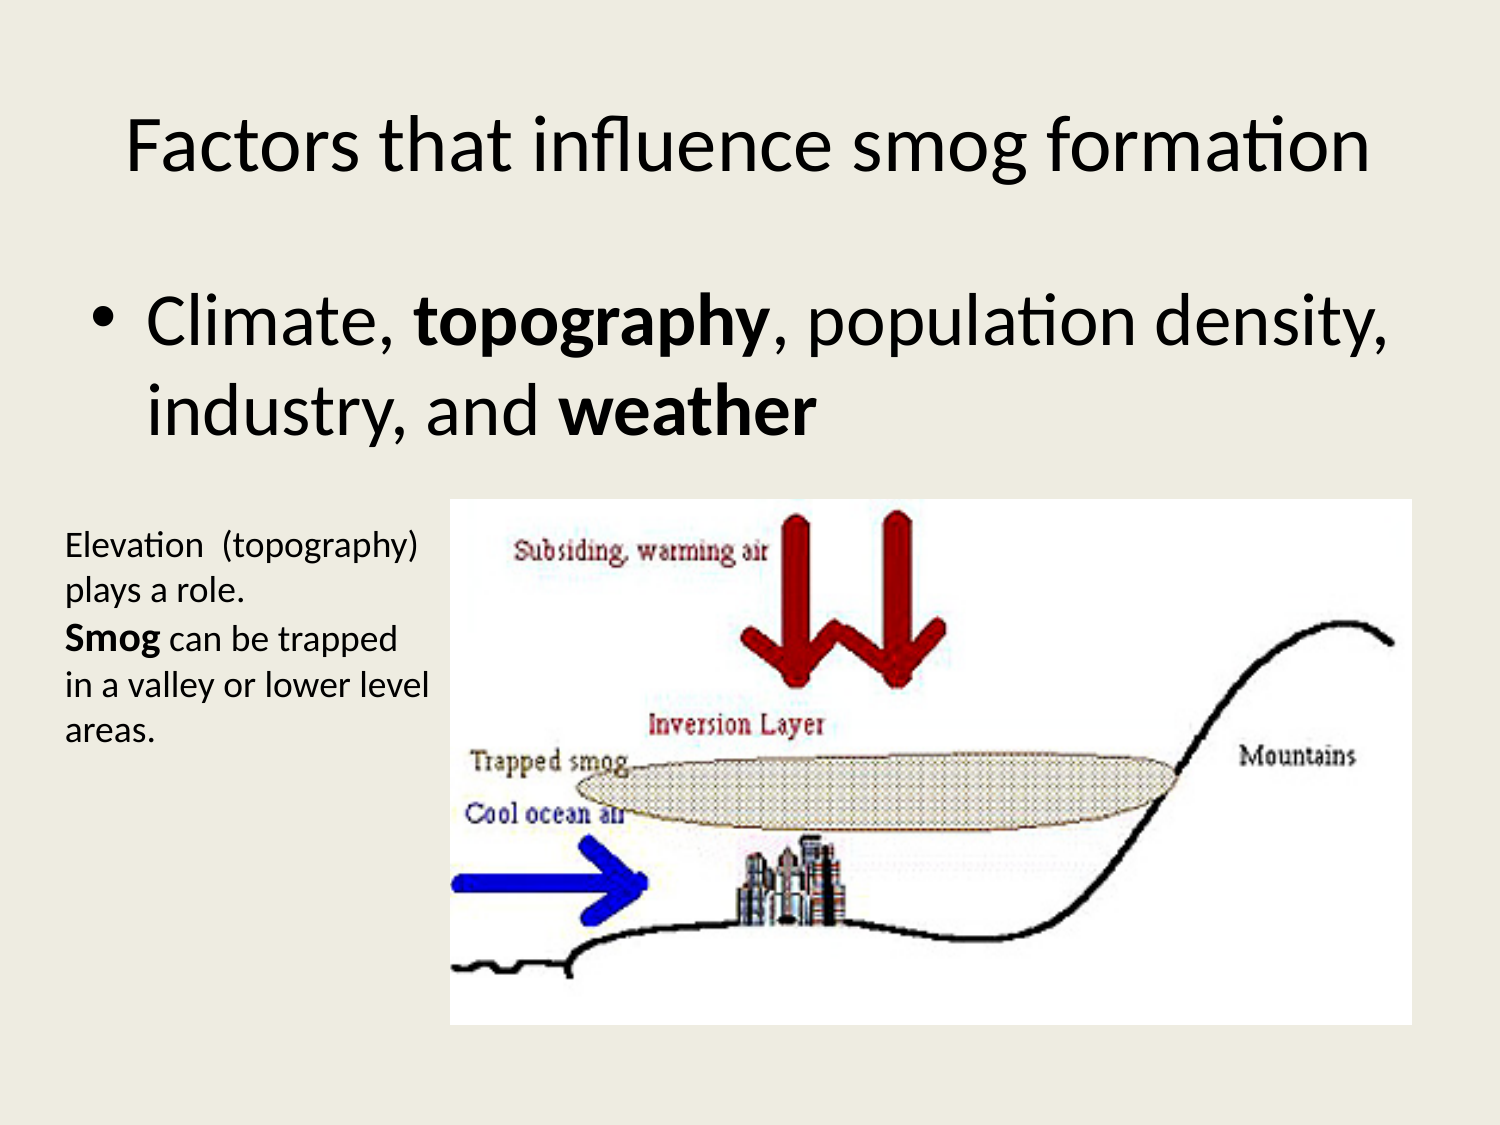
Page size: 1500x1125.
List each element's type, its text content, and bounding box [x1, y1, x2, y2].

title Factors that influence smog formation [75, 45, 1425, 233]
picture [449, 499, 1412, 1026]
list Climate, topography, population density, industry, and weather [75, 262, 1425, 1005]
text_box Elevation (topography) plays a role. Smog can be trapped in a valley or lower level areas. [50, 512, 444, 758]
